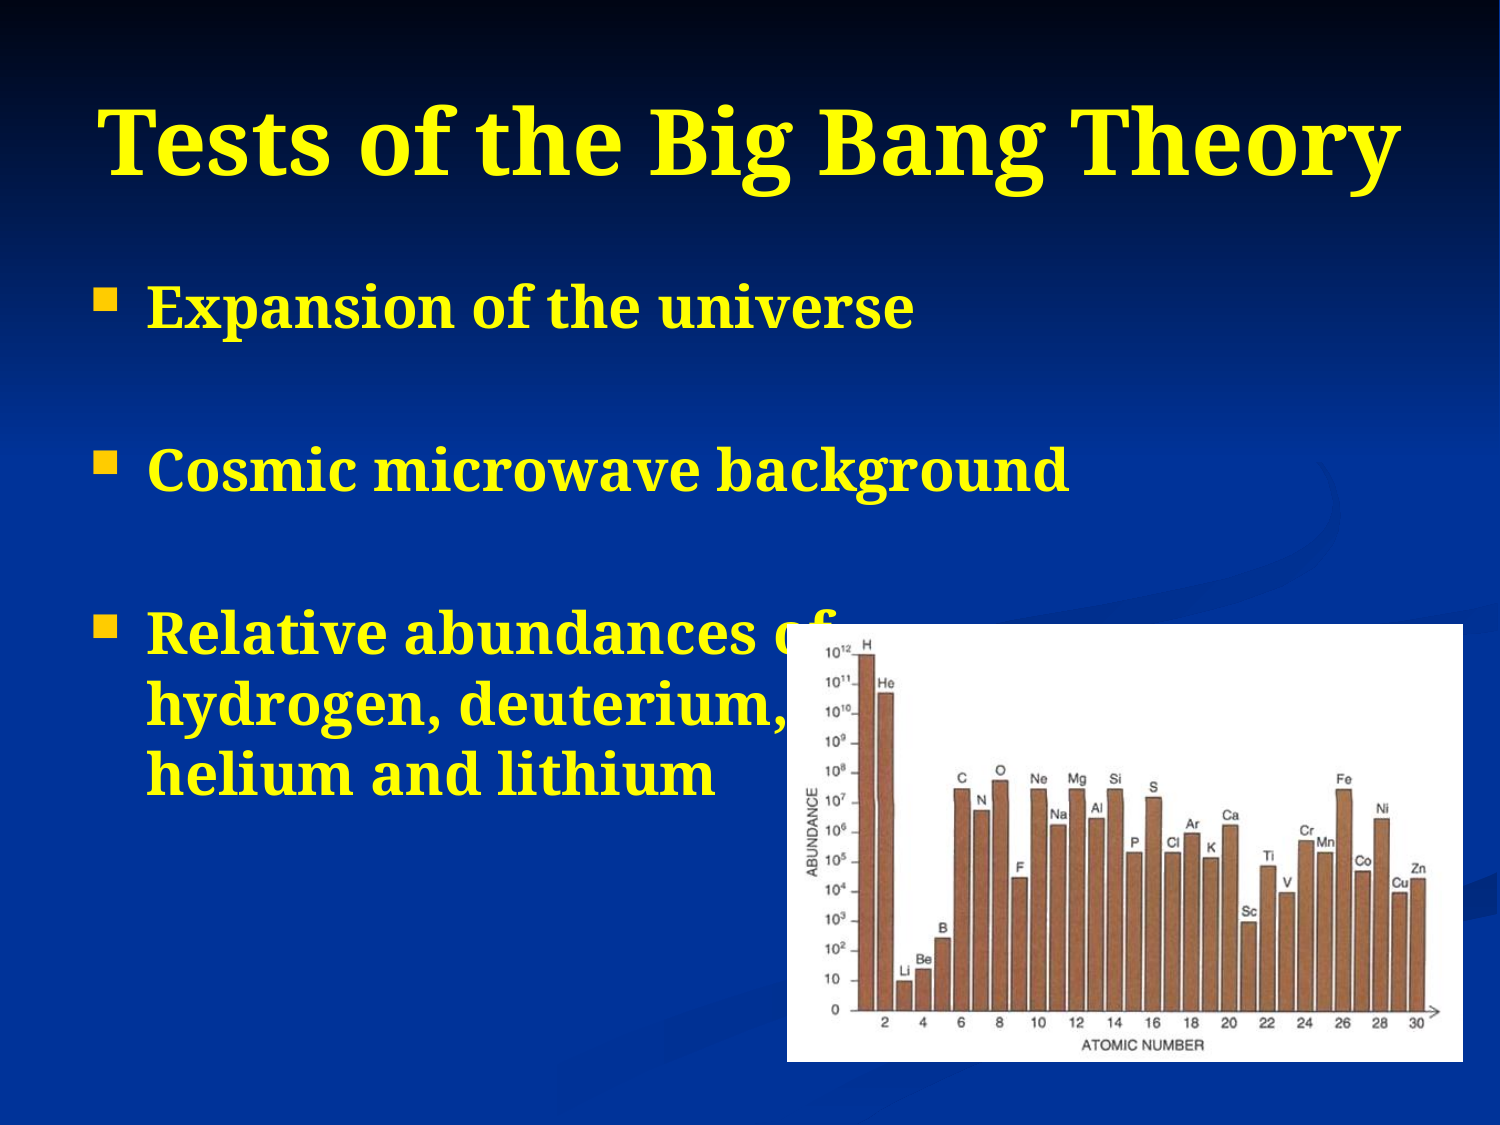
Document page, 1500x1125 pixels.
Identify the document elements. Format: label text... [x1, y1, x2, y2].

title Tests of the Big Bang Theory [75, 45, 1425, 233]
picture [787, 624, 1463, 1062]
list Expansion of the universe Cosmic microwave background Relative abundances of hydrogen, deuterium, helium and lithium [75, 262, 1425, 1005]
